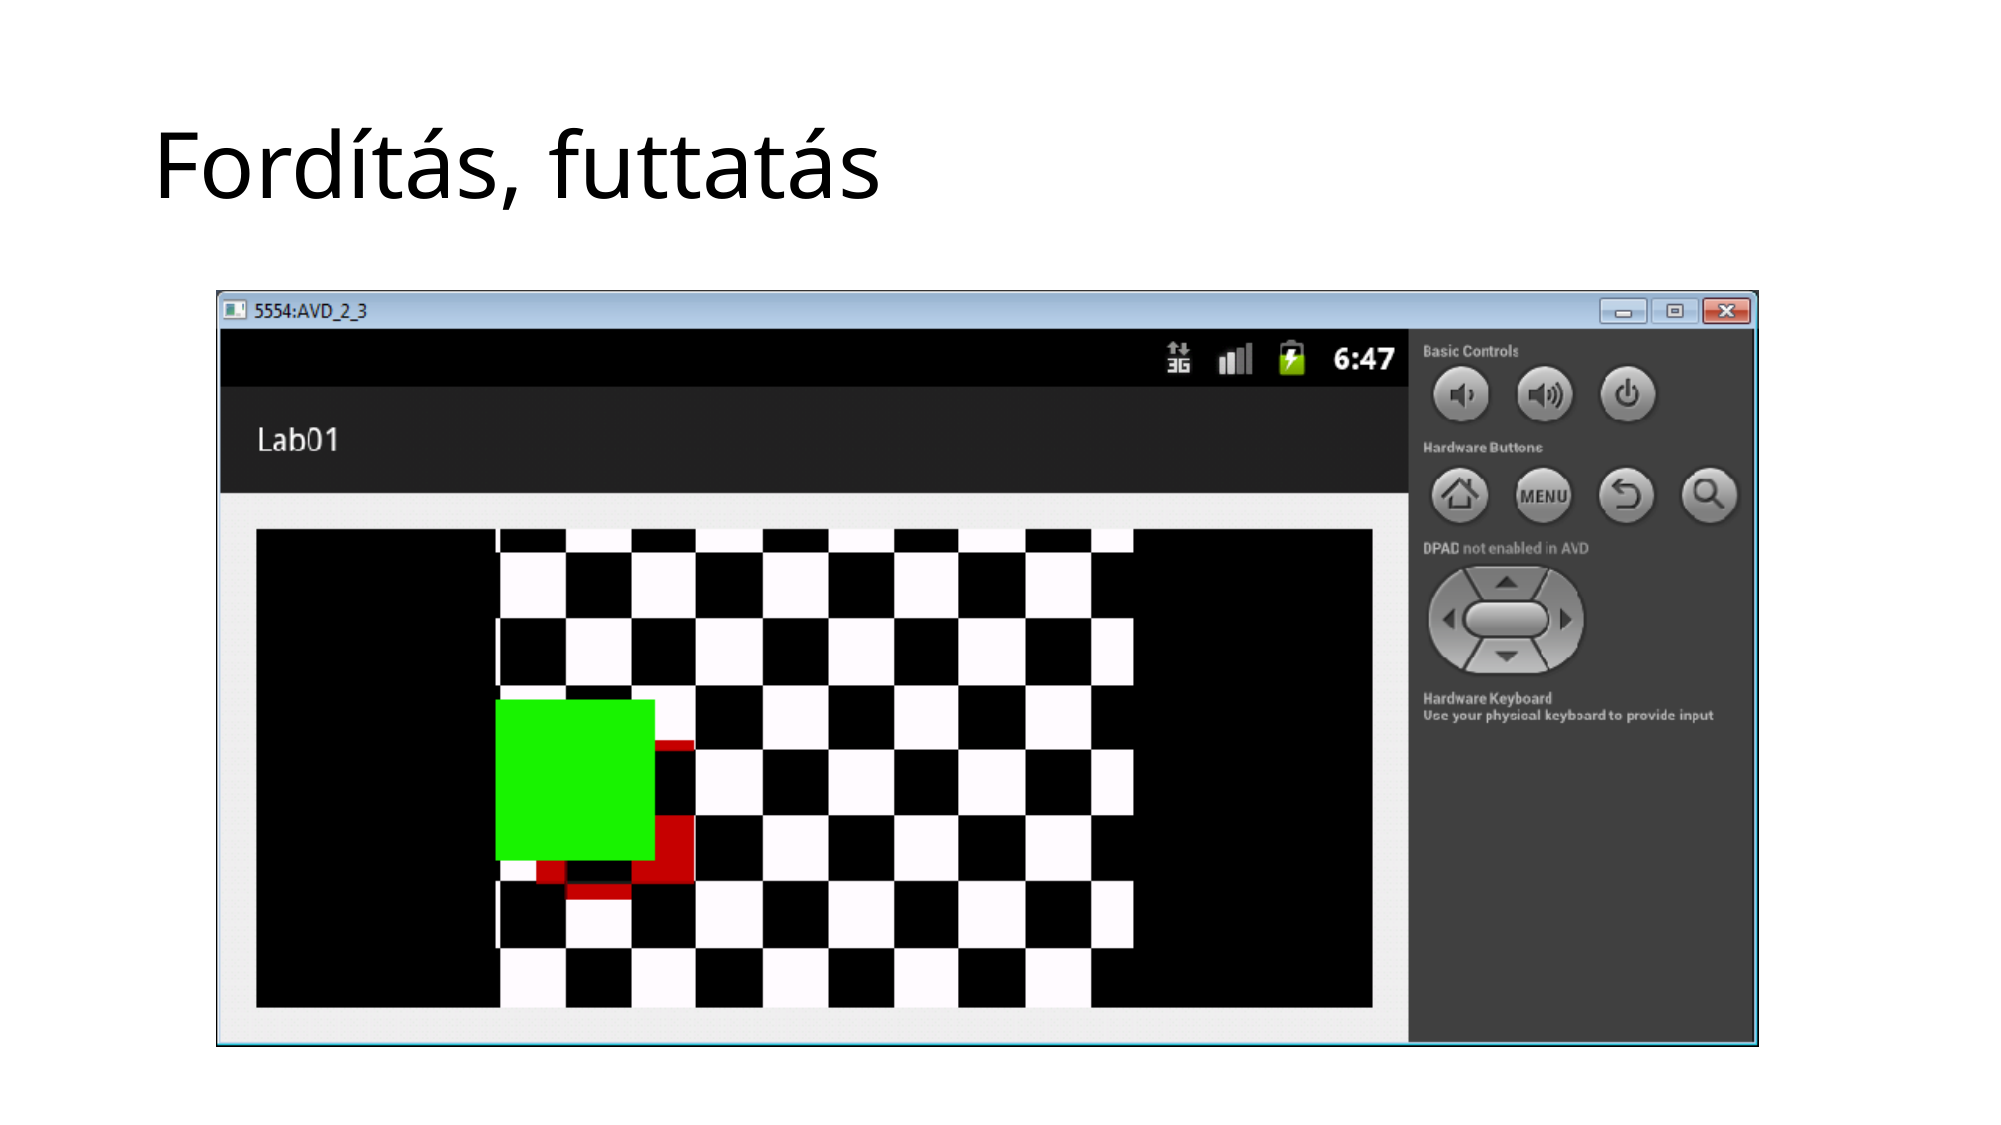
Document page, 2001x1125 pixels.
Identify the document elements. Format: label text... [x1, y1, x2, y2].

title Fordítás, futtatás [137, 59, 1863, 278]
picture [216, 290, 1759, 1047]
